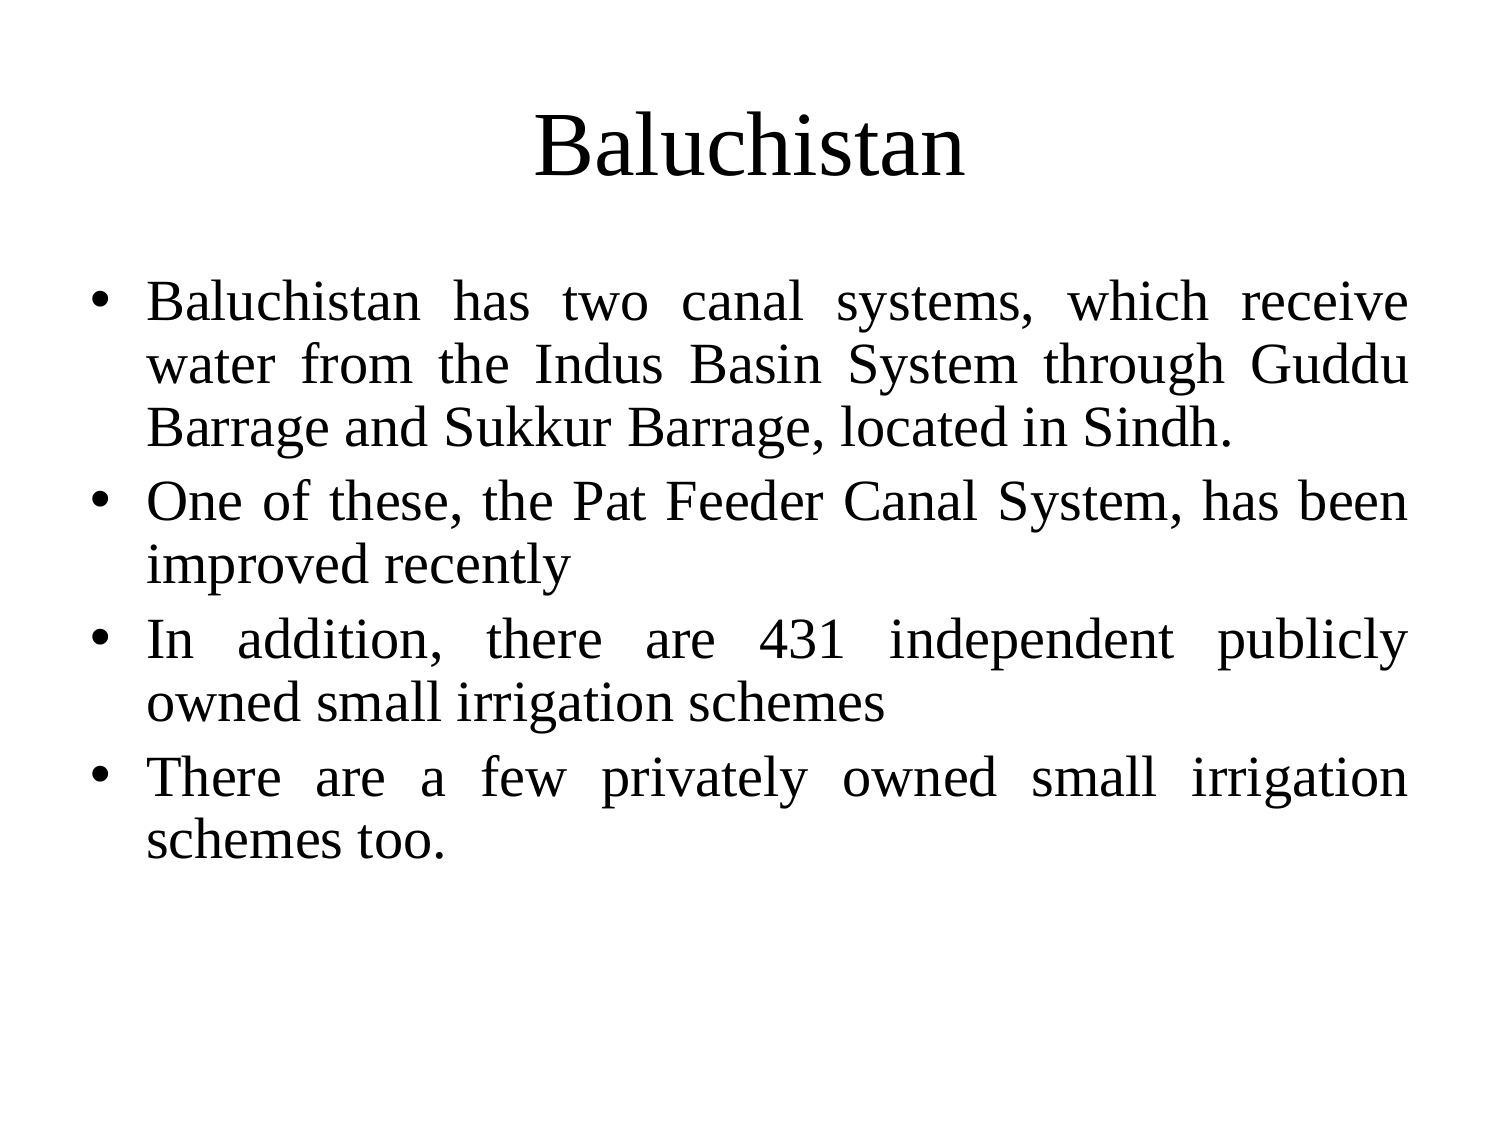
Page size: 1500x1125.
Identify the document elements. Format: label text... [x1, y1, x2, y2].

list Baluchistan has two canal systems, which receive water from the Indus Basin System through Guddu Barrage and Sukkur Barrage, located in Sindh. One of these, the Pat Feeder Canal System, has been improved recently In addition, there are 431 independent publicly owned small irrigation schemes There are a few privately owned small irrigation schemes too. [75, 262, 1425, 1005]
title Baluchistan [75, 45, 1425, 233]
